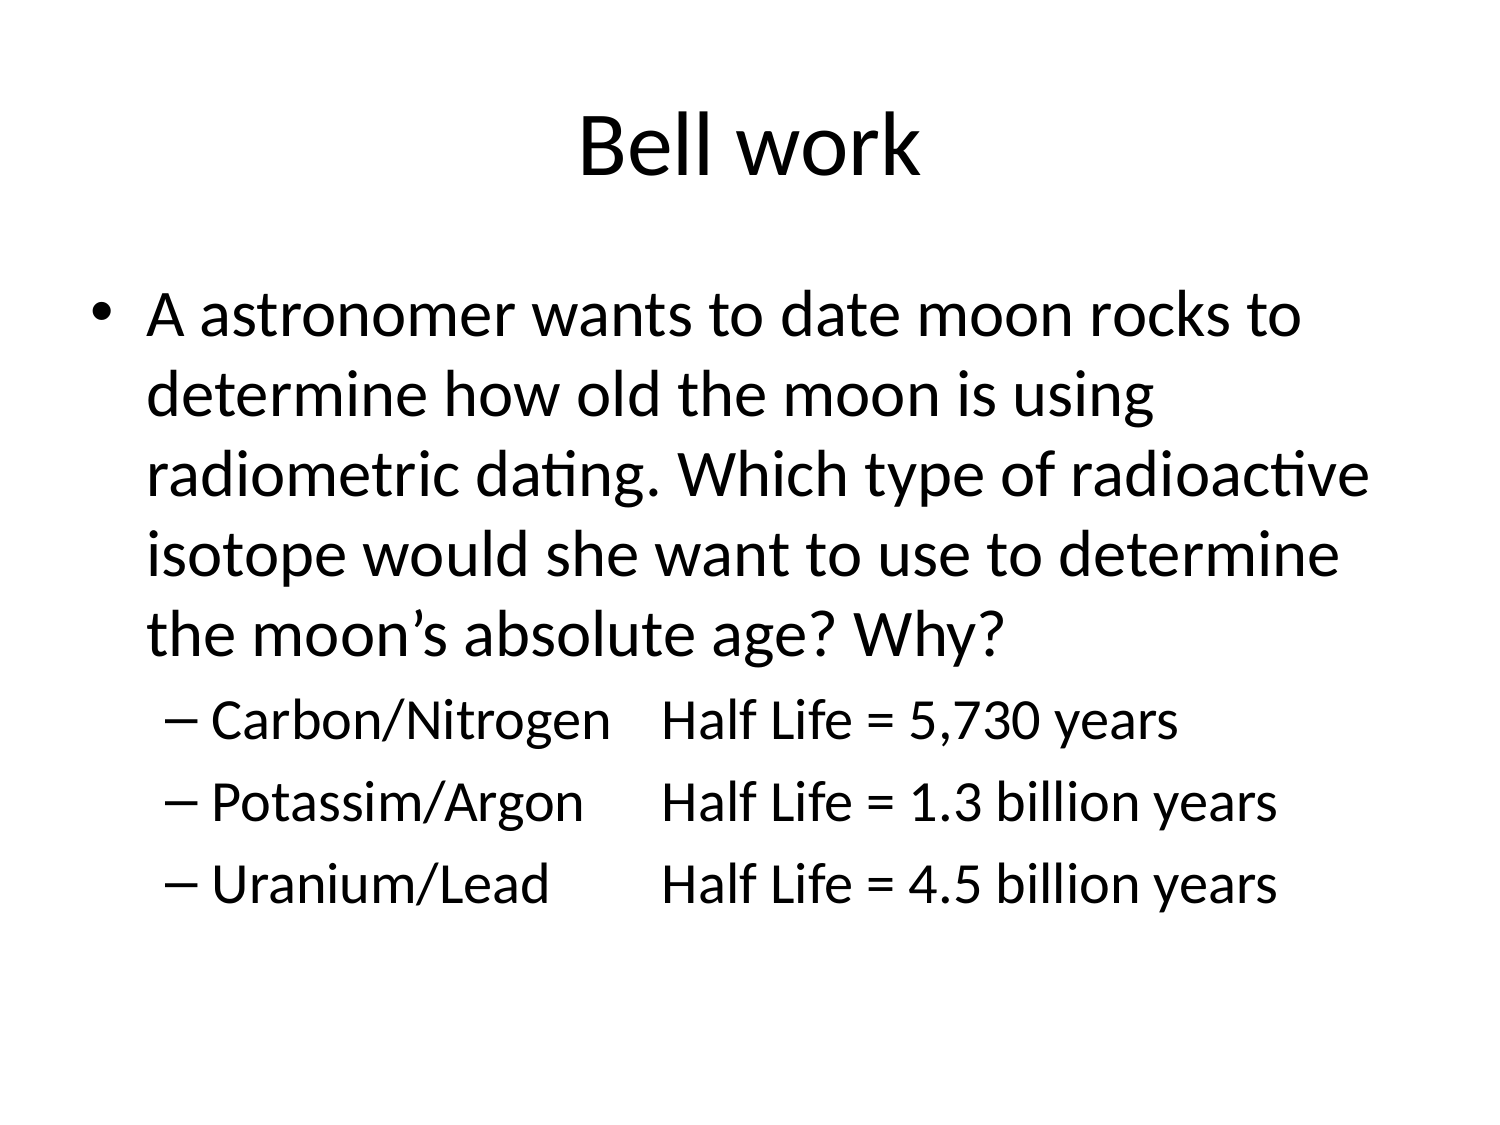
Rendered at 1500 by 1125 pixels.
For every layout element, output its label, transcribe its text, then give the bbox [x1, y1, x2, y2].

list A astronomer wants to date moon rocks to determine how old the moon is using radiometric dating. Which type of radioactive isotope would she want to use to determine the moon’s absolute age? Why? Carbon/Nitrogen Half Life = 5,730 years Potassim/Argon Half Life = 1.3 billion years Uranium/Lead Half Life = 4.5 billion years [75, 262, 1425, 1005]
title Bell work [75, 45, 1425, 233]
